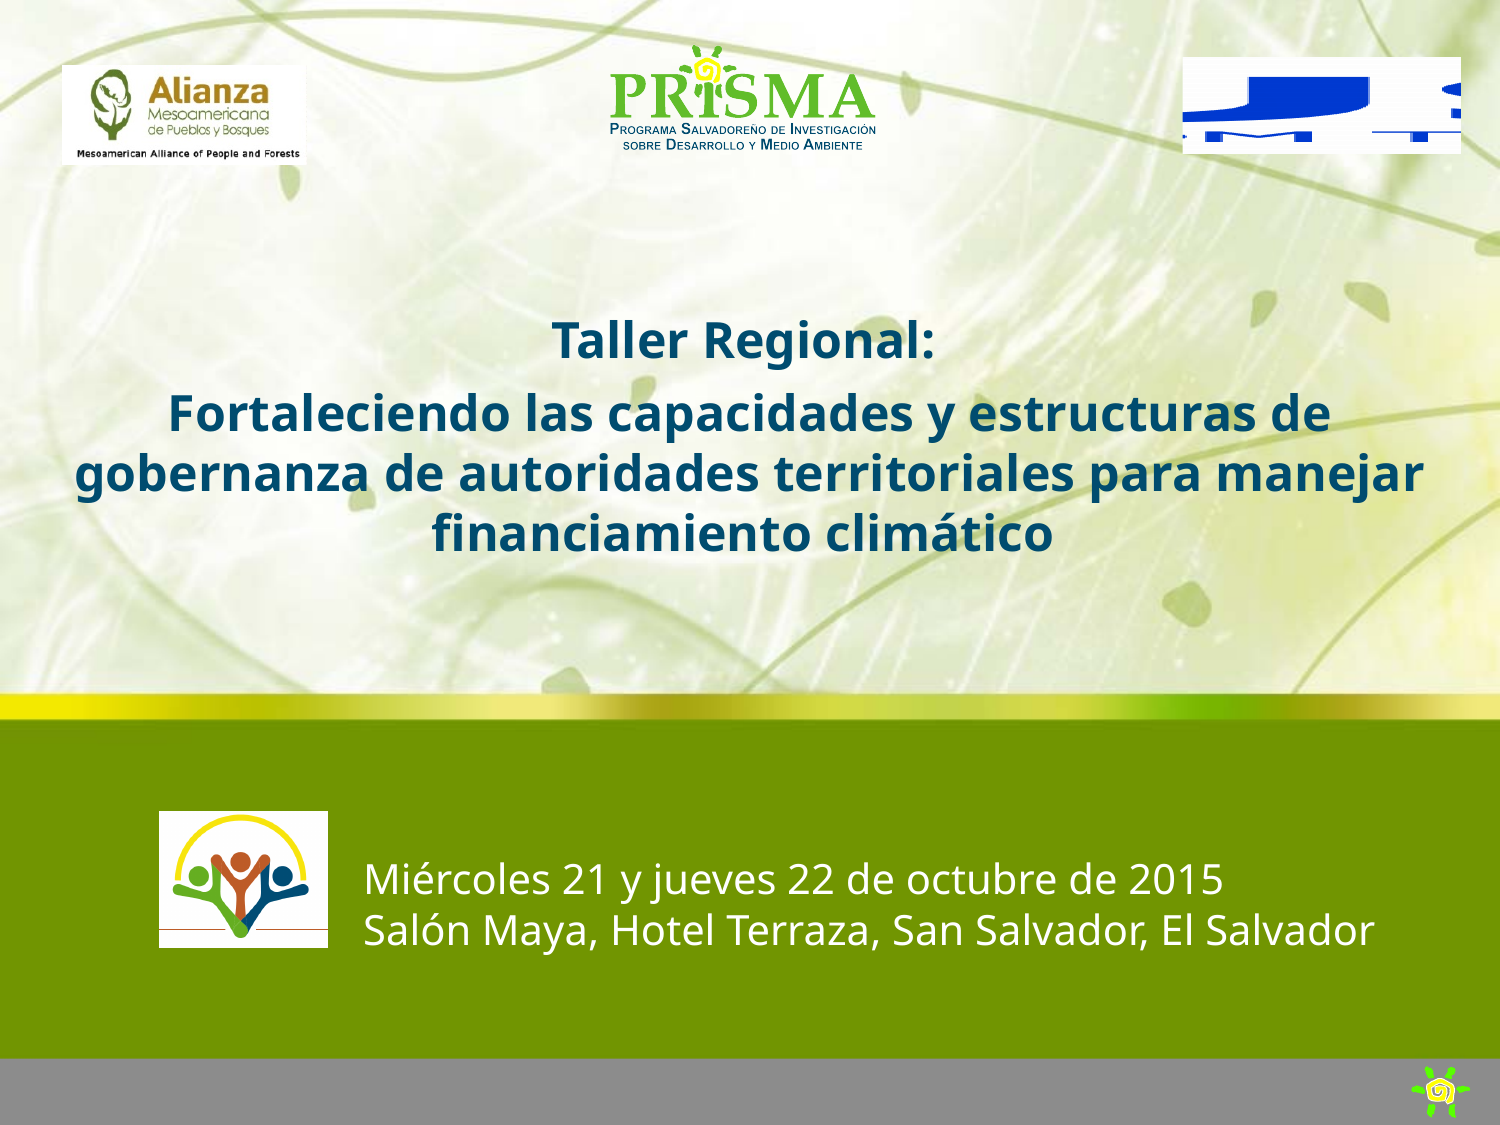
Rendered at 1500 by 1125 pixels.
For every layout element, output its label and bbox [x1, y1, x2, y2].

picture [0, 0, 1500, 1125]
text_box [1411, 1066, 1471, 1118]
